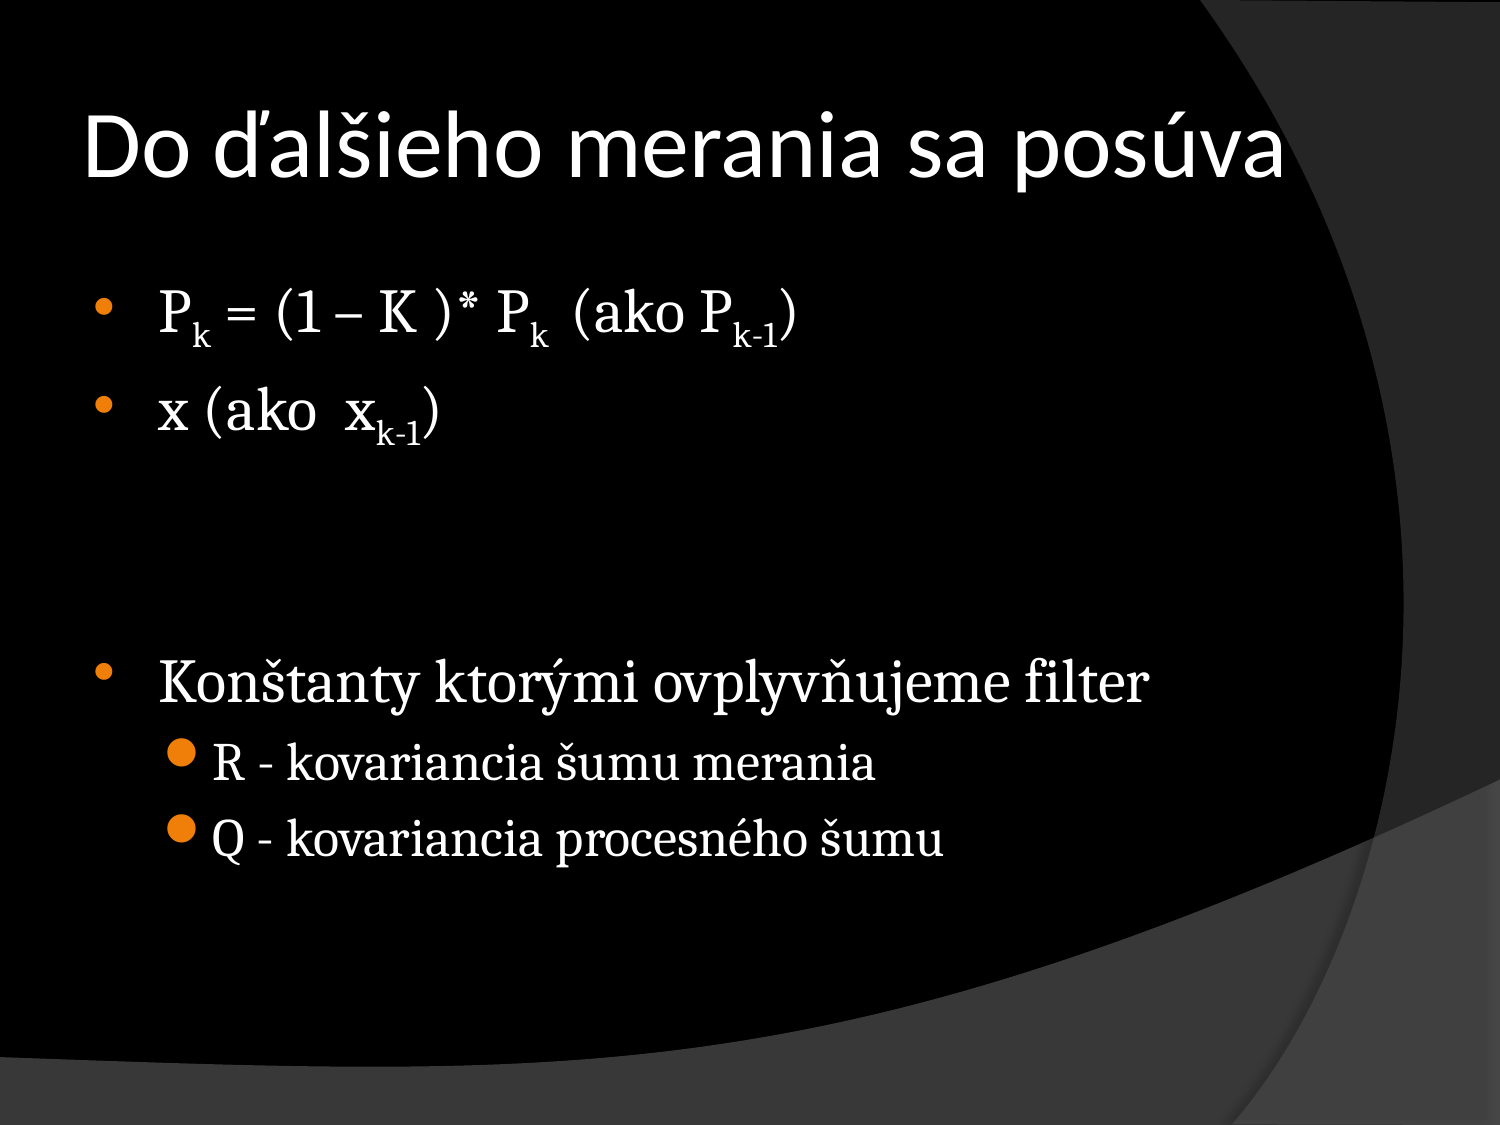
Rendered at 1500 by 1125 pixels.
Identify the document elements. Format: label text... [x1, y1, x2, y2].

title Do ďalšieho merania sa posúva [75, 45, 1300, 233]
list Pk = (1 – K )* Pk (ako Pk-1) x (ako xk-1) Konštanty ktorými ovplyvňujeme filter R - kovariancia šumu merania Q - kovariancia procesného šumu [75, 262, 1300, 1005]
